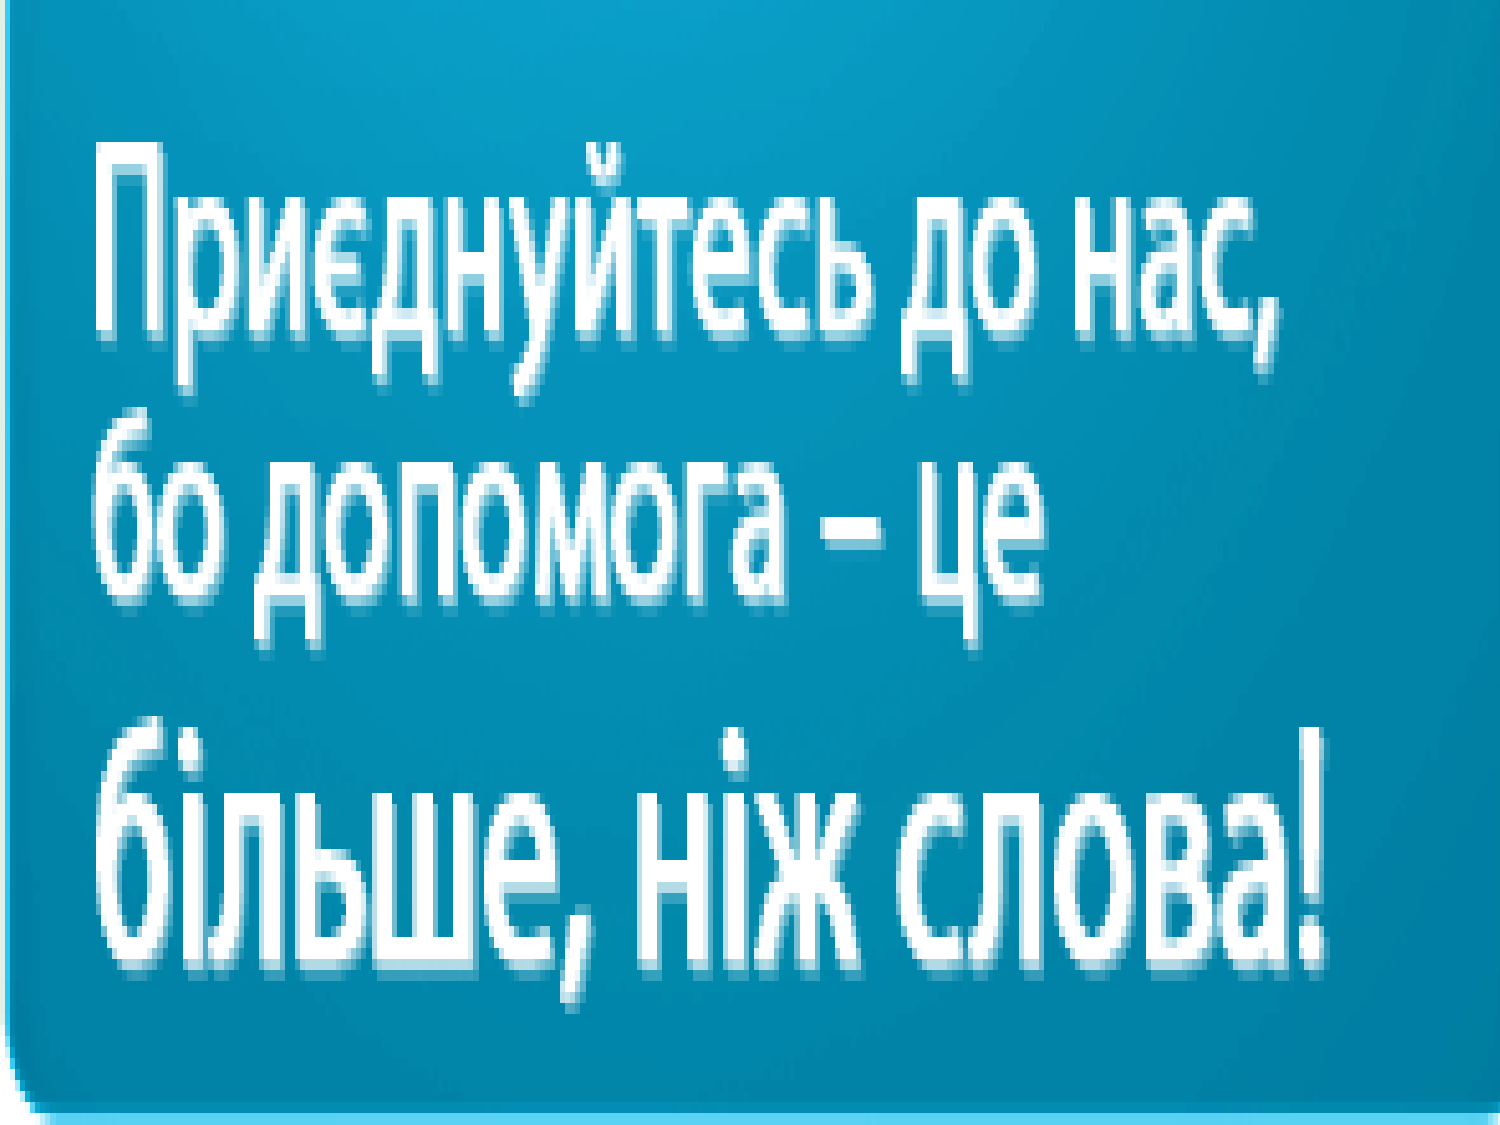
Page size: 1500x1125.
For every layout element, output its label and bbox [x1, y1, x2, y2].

list [0, 0, 1500, 1125]
